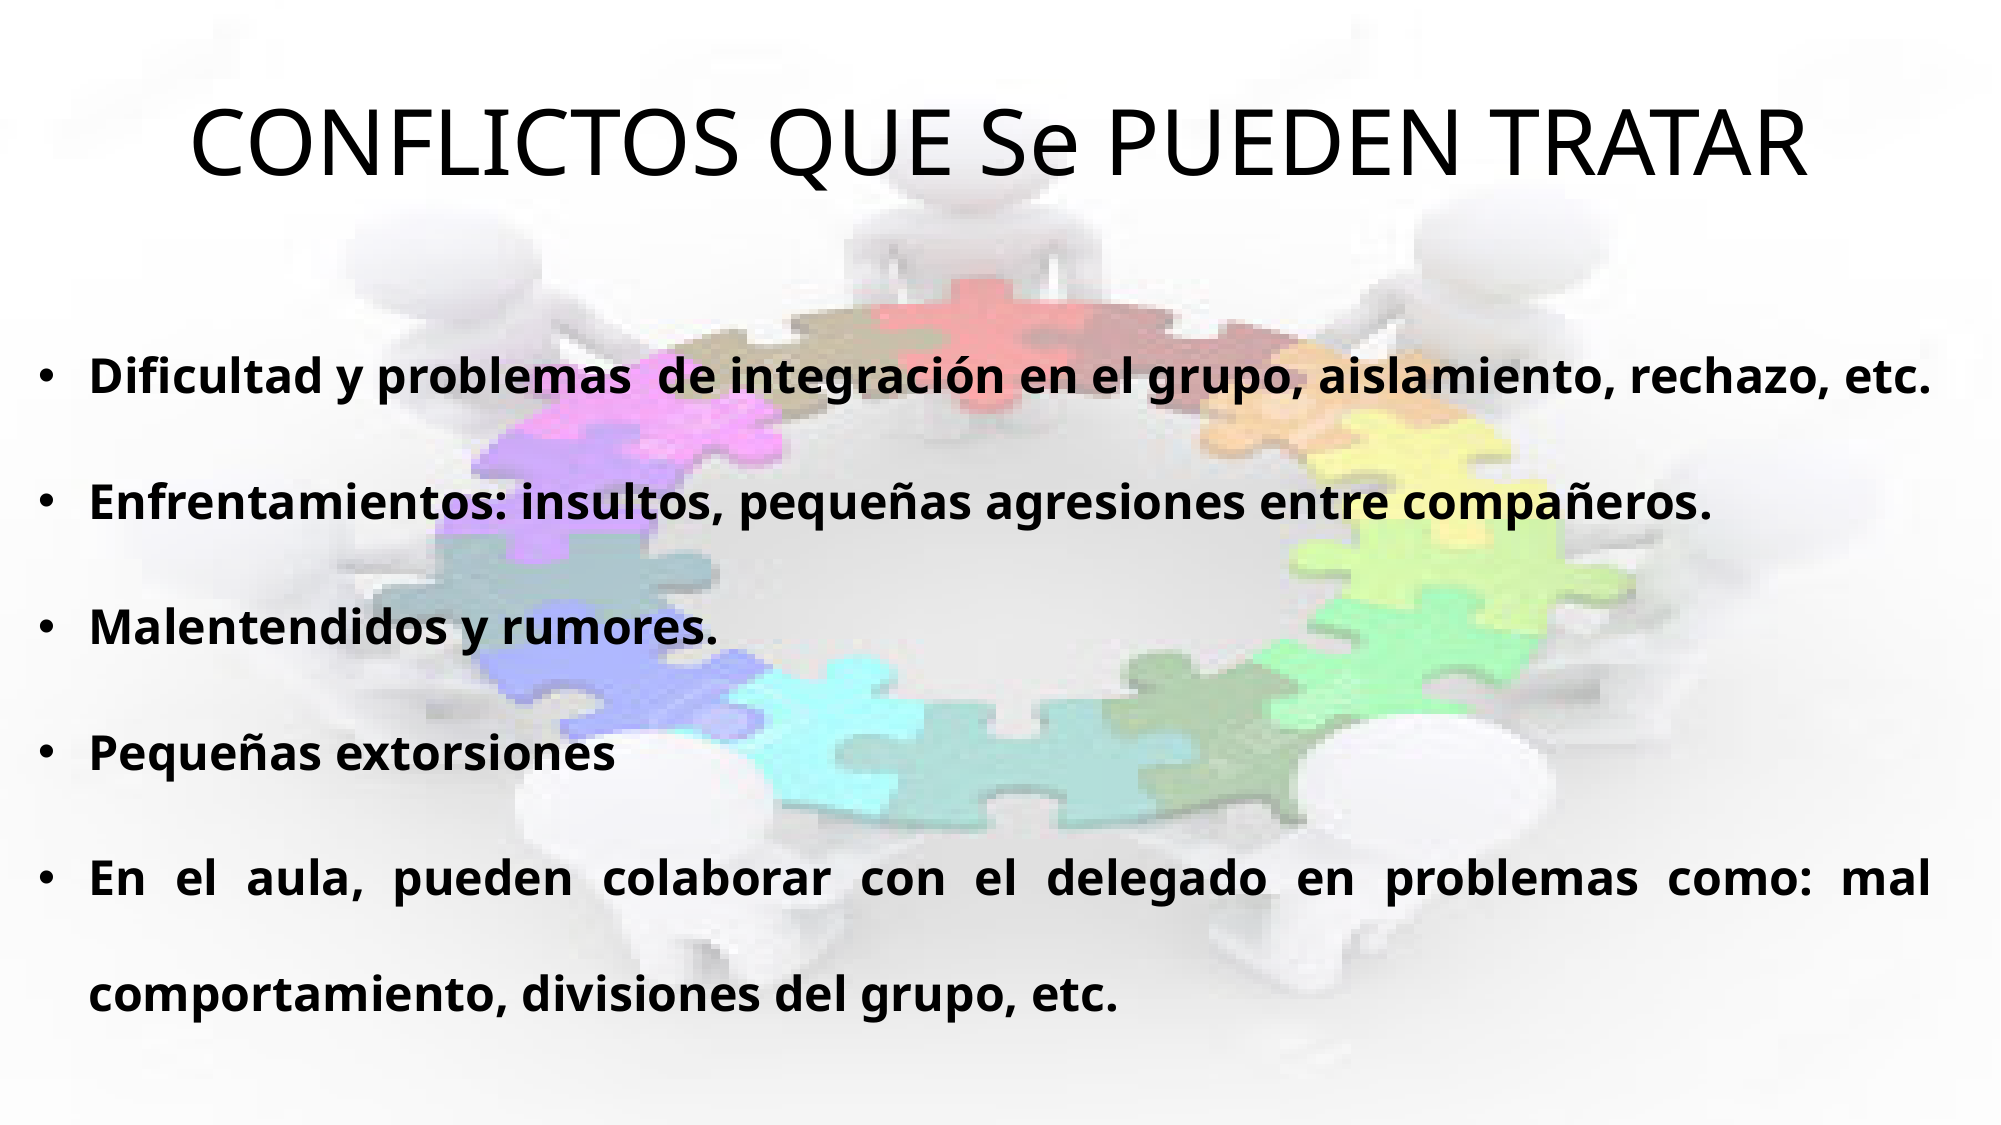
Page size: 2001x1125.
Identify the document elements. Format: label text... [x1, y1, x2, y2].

list Dificultad y problemas de integración en el grupo, aislamiento, rechazo, etc. Enfrentamientos: insultos, pequeñas agresiones entre compañeros. Malentendidos y rumores. Pequeñas extorsiones En el aula, pueden colaborar con el delegado en problemas como: mal comportamiento, divisiones del grupo, etc. [23, 203, 1950, 1102]
title CONFLICTOS QUE Se PUEDEN TRATAR [99, 45, 1900, 203]
